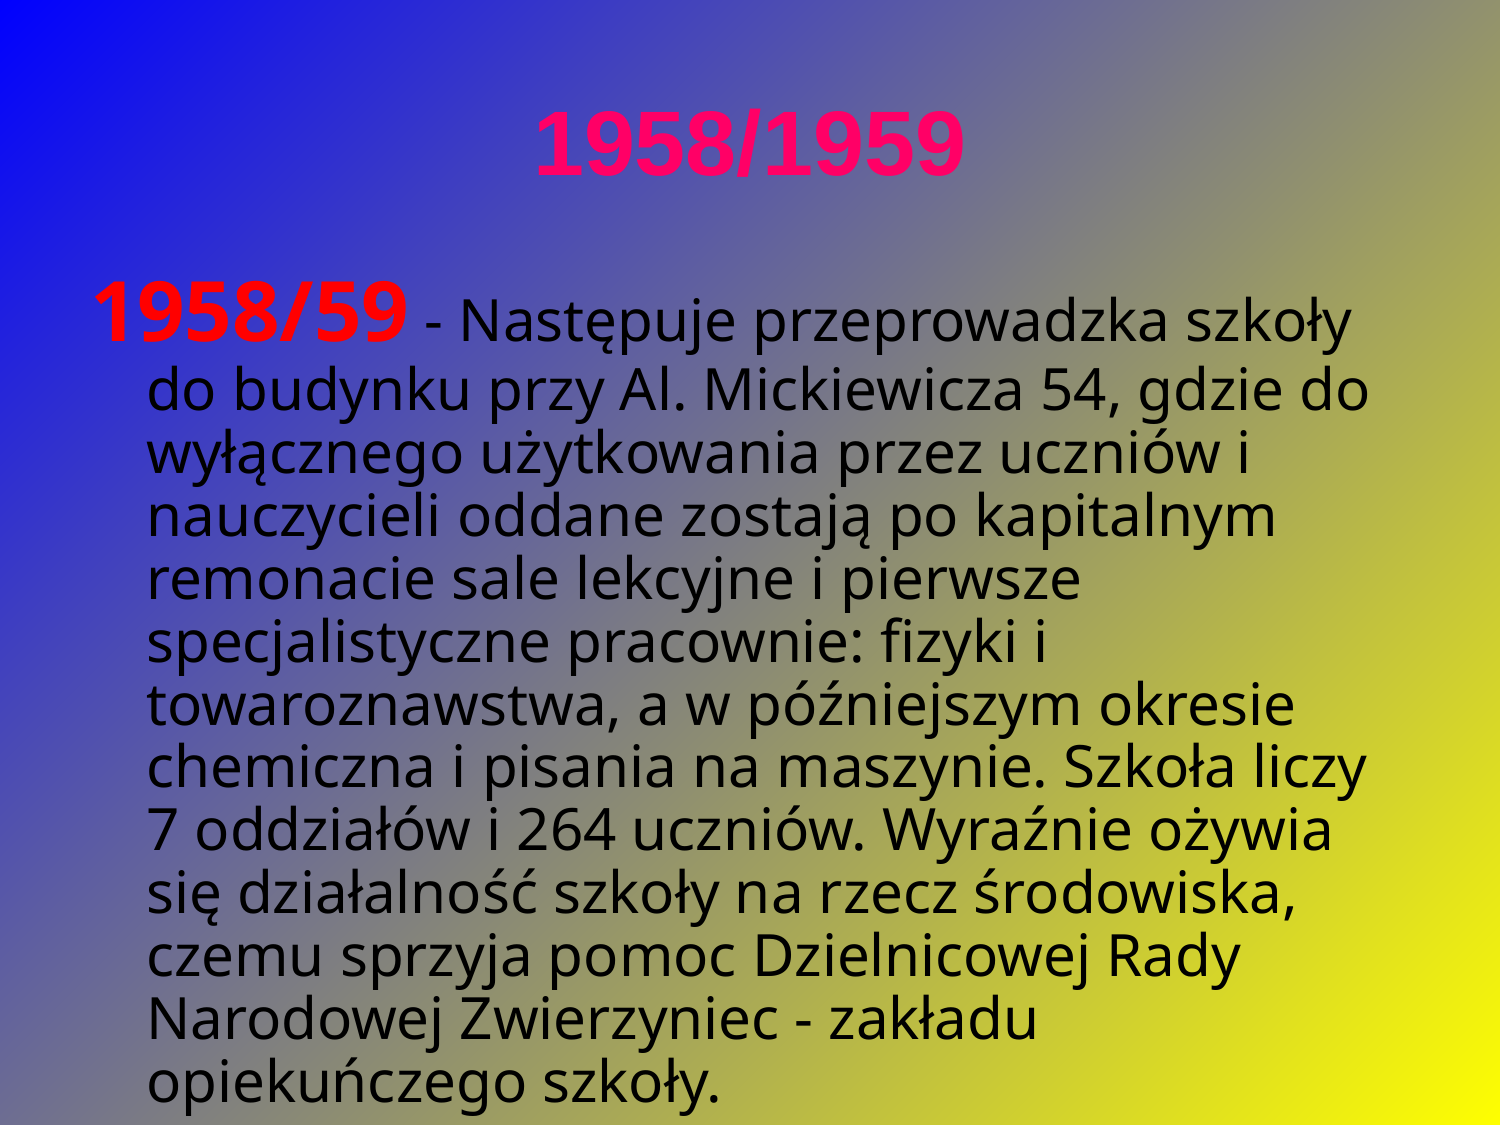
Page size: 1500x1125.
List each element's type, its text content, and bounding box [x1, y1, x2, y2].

title 1958/1959 [74, 44, 1426, 233]
list 1958/59 - Następuje przeprowadzka szkoły do budynku przy Al. Mickiewicza 54, gdzie do wyłącznego użytkowania przez uczniów i nauczycieli oddane zostają po kapitalnym remonacie sale lekcyjne i pierwsze specjalistyczne pracownie: fizyki i towaroznawstwa, a w późniejszym okresie chemiczna i pisania na maszynie. Szkoła liczy 7 oddziałów i 264 uczniów. Wyraźnie ożywia się działalność szkoły na rzecz środowiska, czemu sprzyja pomoc Dzielnicowej Rady Narodowej Zwierzyniec - zakładu opiekuńczego szkoły. [74, 262, 1426, 1006]
